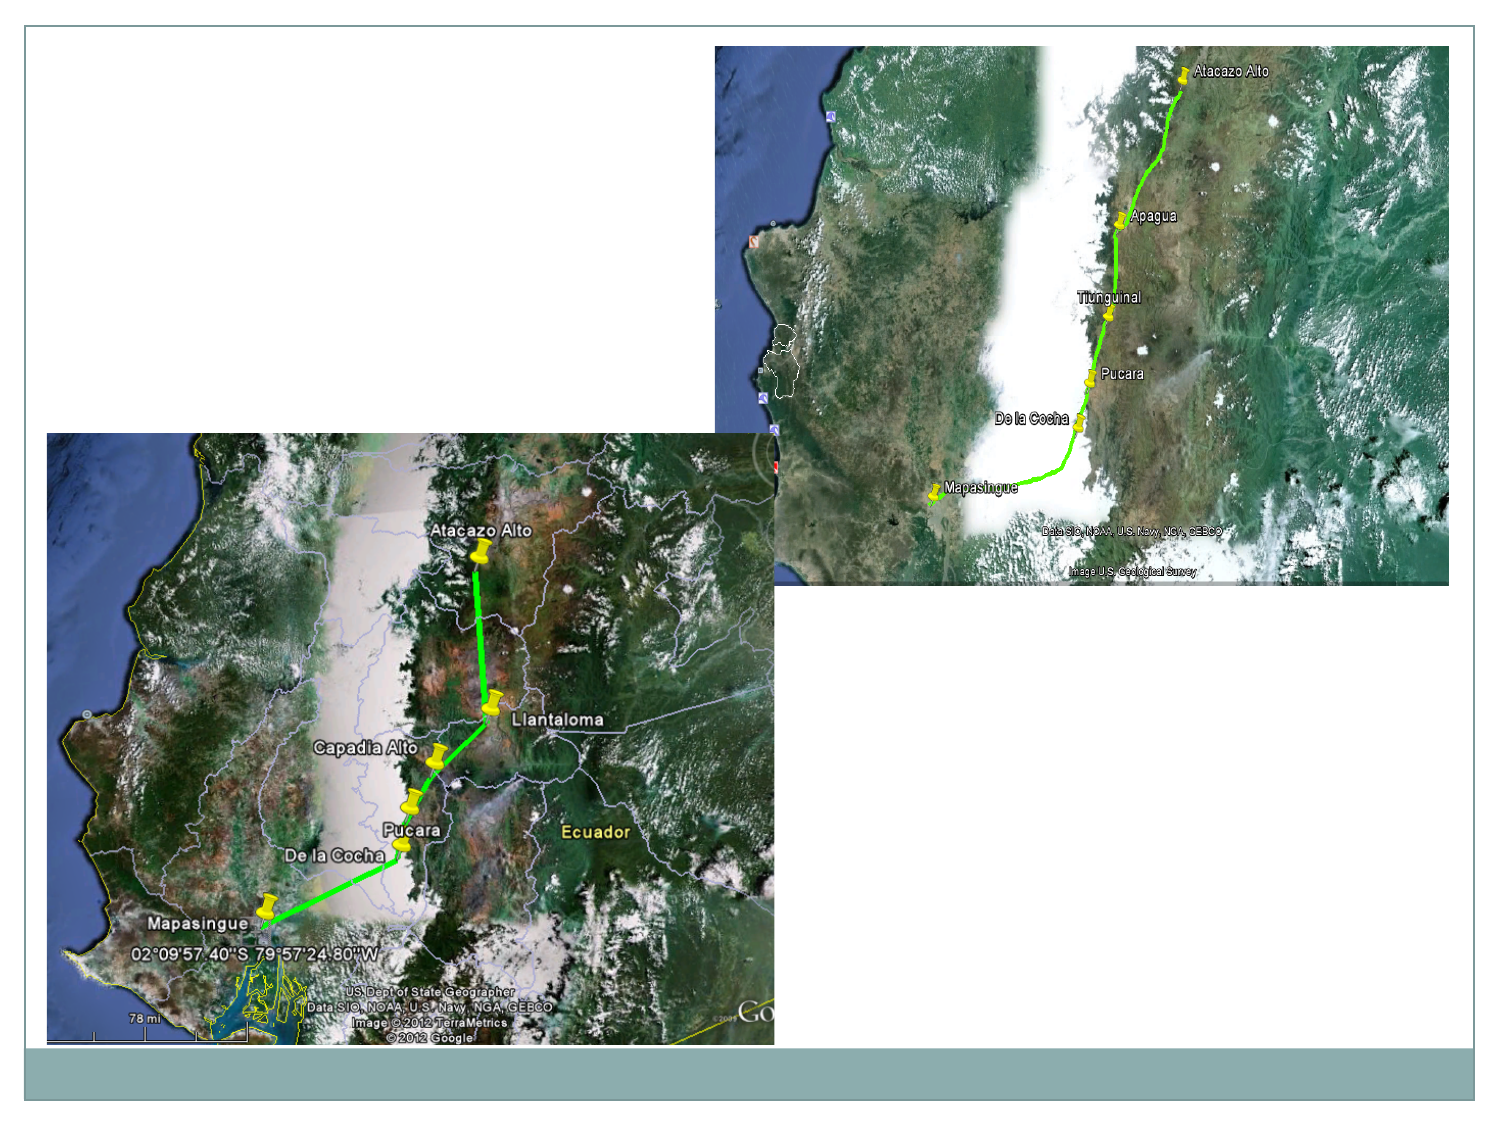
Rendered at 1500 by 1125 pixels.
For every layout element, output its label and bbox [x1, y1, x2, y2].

picture [46, 46, 1450, 1045]
